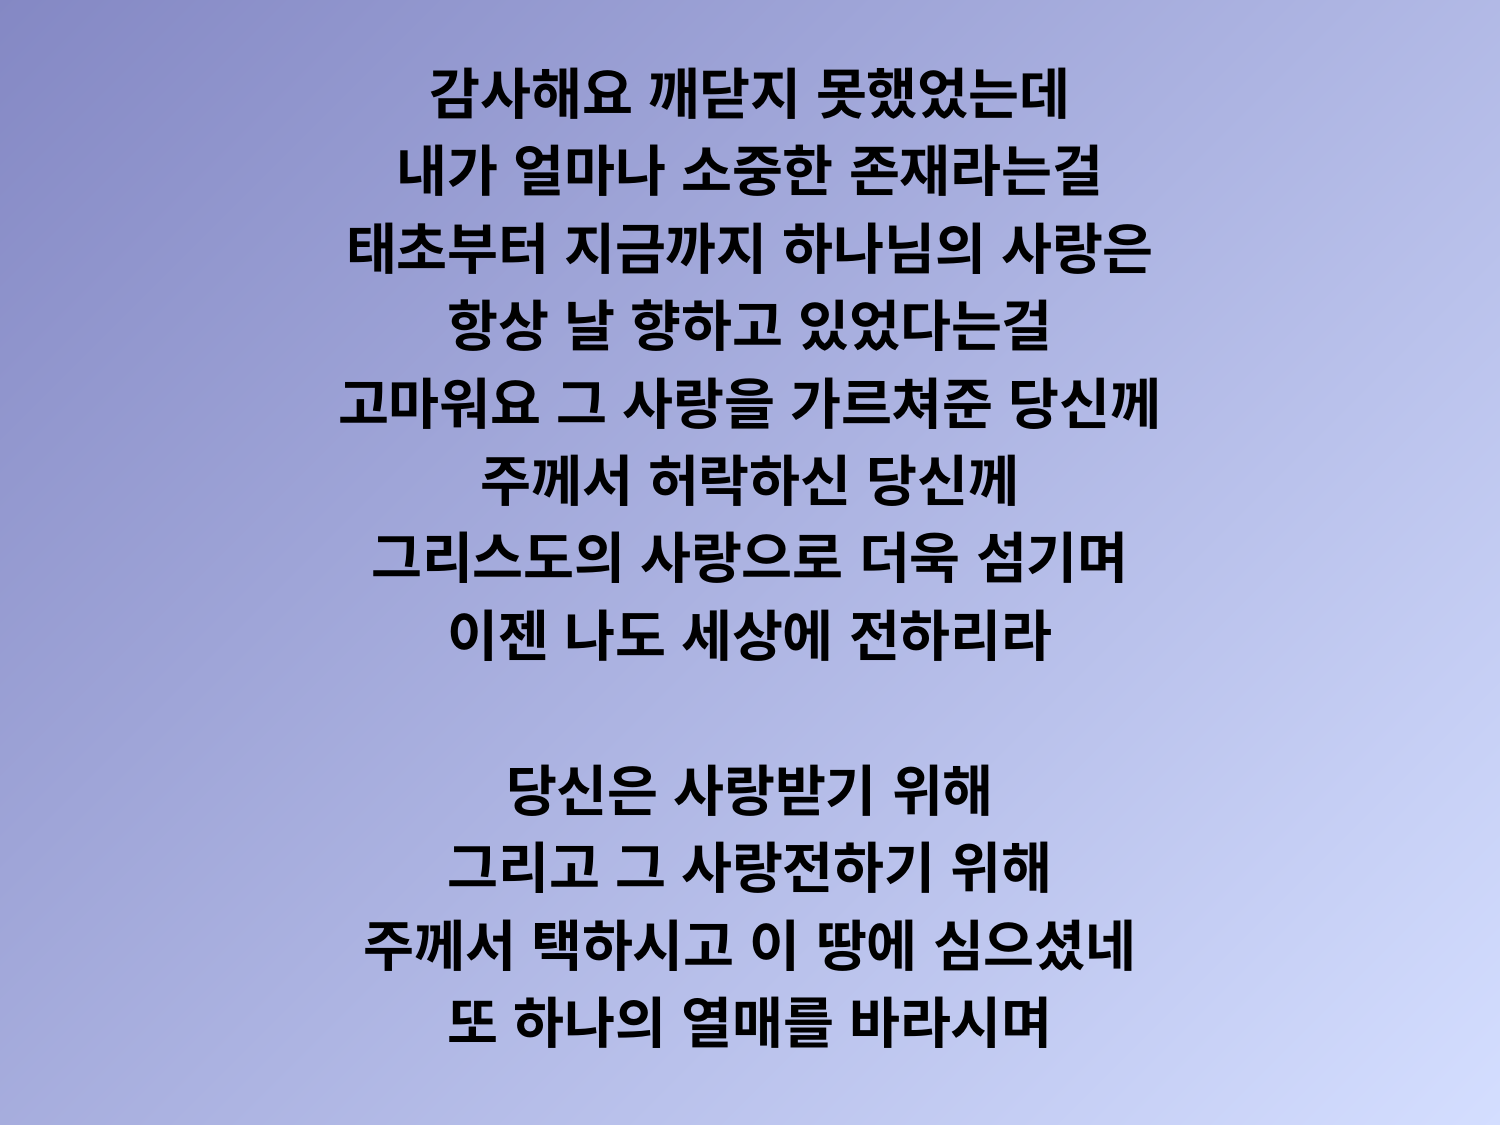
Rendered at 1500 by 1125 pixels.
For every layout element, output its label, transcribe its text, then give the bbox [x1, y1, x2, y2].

subtitle 감사해요 깨닫지 못했었는데 내가 얼마나 소중한 존재라는걸 태초부터 지금까지 하나님의 사랑은 항상 날 향하고 있었다는걸 고마워요 그 사랑을 가르쳐준 당신께 주께서 허락하신 당신께 그리스도의 사랑으로 더욱 섬기며 이젠 나도 세상에 전하리라 당신은 사랑받기 위해 그리고 그 사랑전하기 위해 주께서 택하시고 이 땅에 심으셨네 또 하나의 열매를 바라시며 [0, 0, 1500, 1125]
